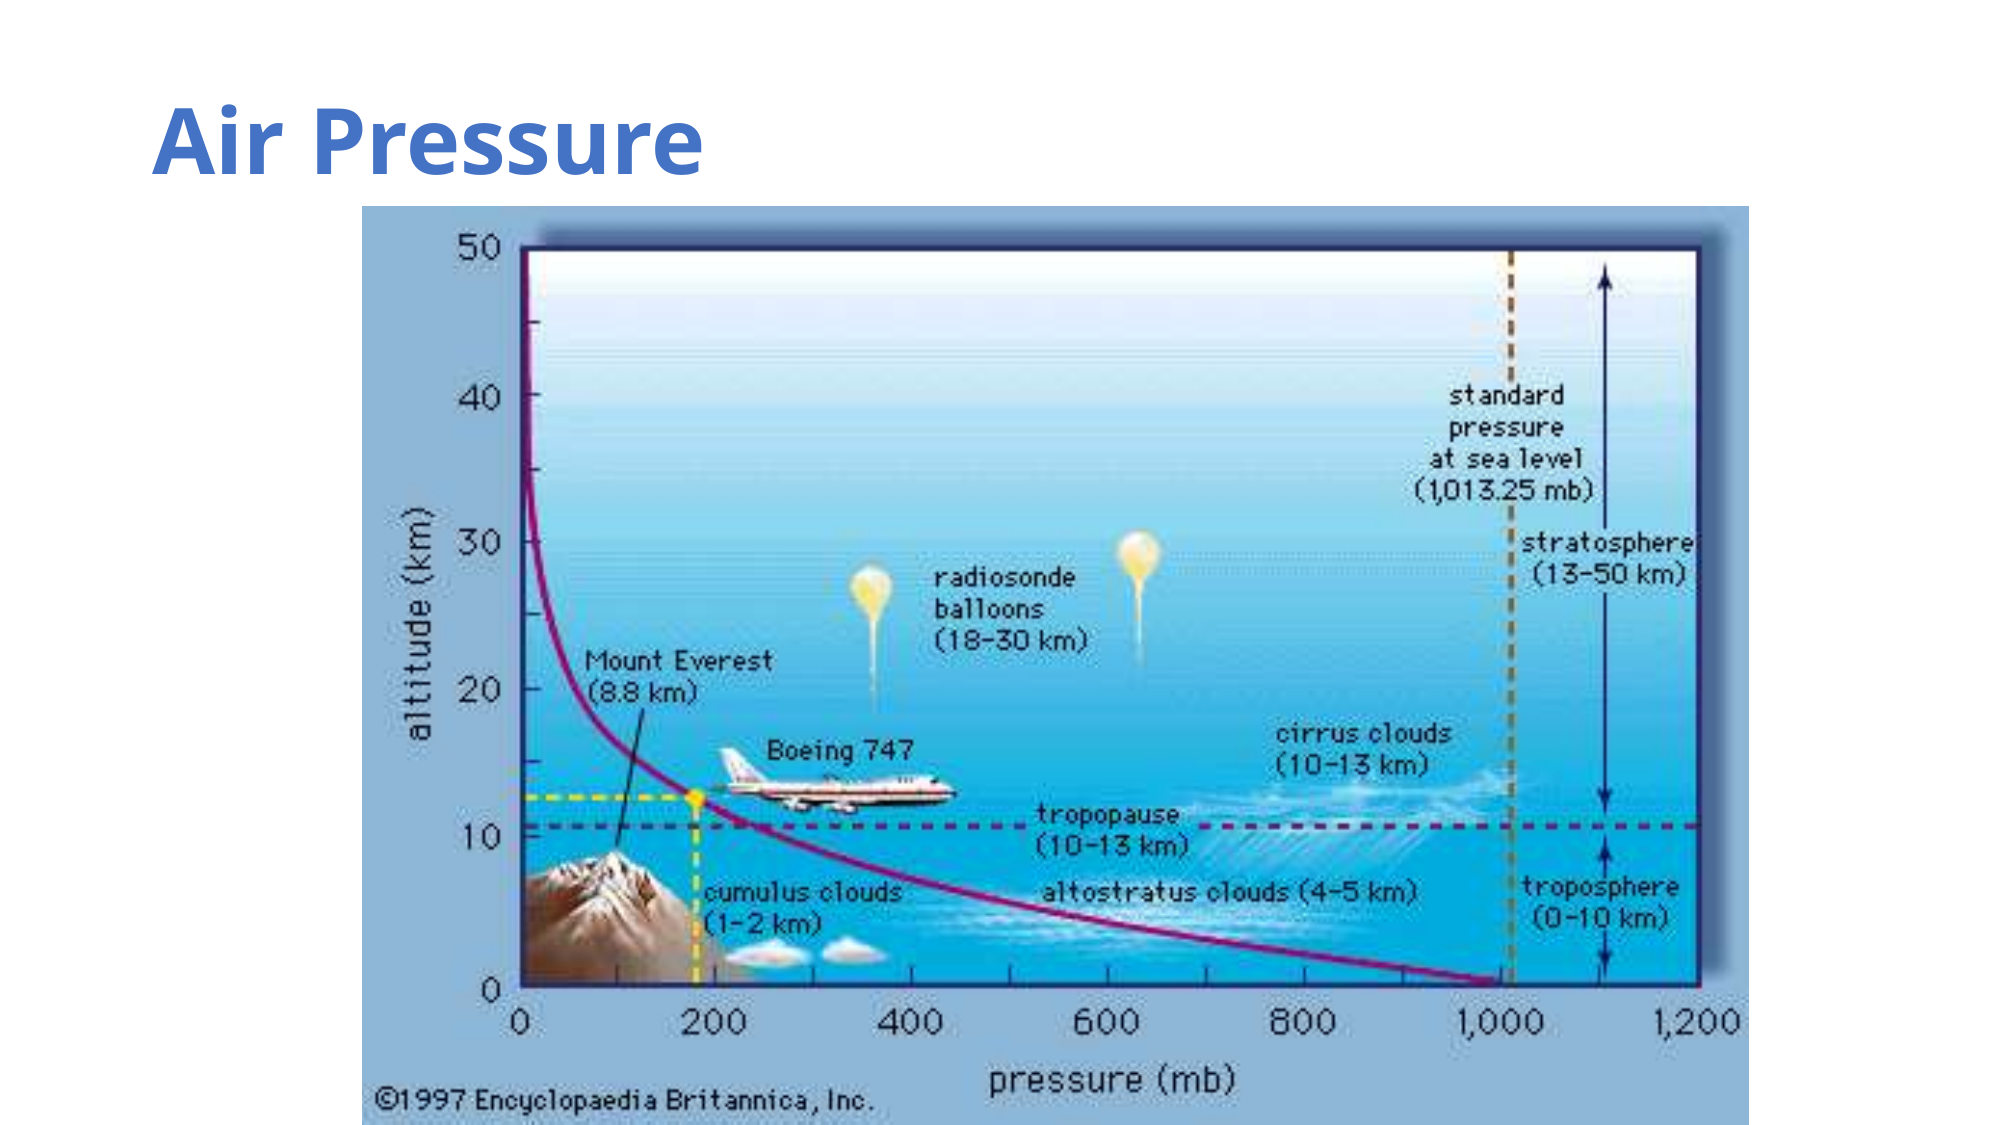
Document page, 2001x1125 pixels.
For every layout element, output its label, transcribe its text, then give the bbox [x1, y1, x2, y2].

title Air Pressure [137, 35, 1863, 254]
picture [362, 206, 1749, 1125]
